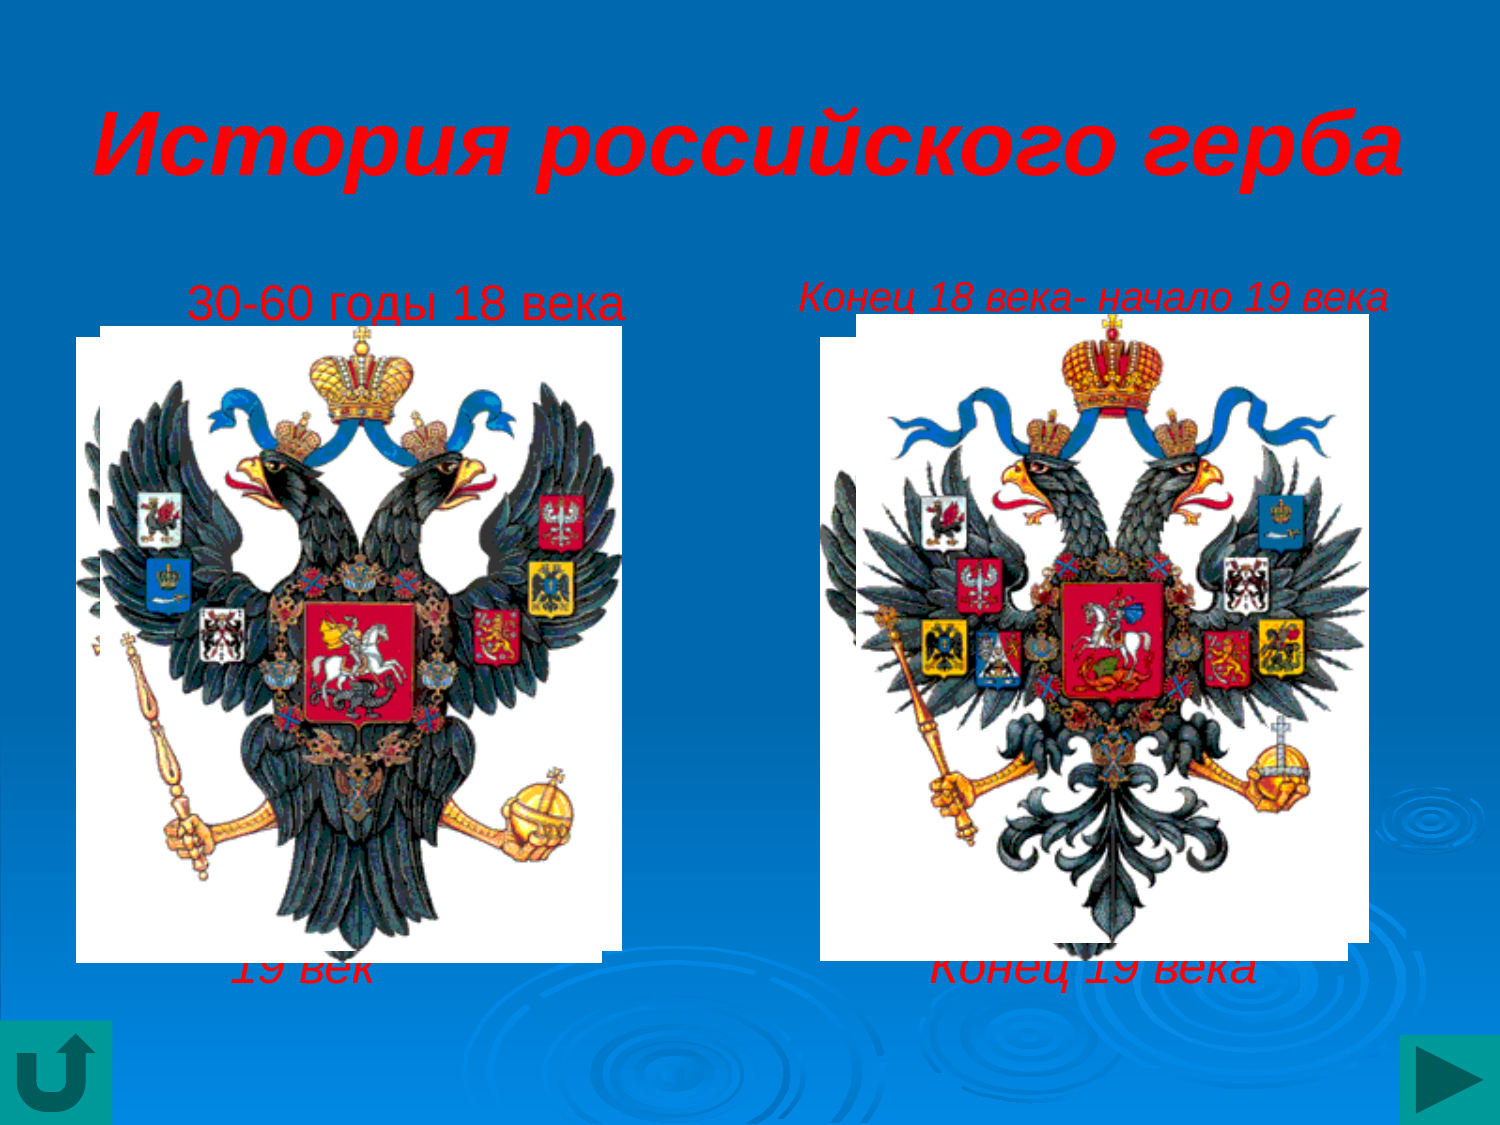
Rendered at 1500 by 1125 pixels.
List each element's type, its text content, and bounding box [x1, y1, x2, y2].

title История российского герба [74, 45, 1426, 233]
text_box [1399, 1034, 1500, 1125]
list Конец 19 века [762, 645, 1426, 1006]
picture [820, 314, 1369, 961]
picture [76, 326, 622, 963]
list Конец 18 века- начало 19 века [762, 262, 1426, 622]
text_box [0, 1020, 113, 1125]
list 30-60 годы 18 века [74, 262, 738, 622]
list 19 век [74, 645, 738, 1006]
